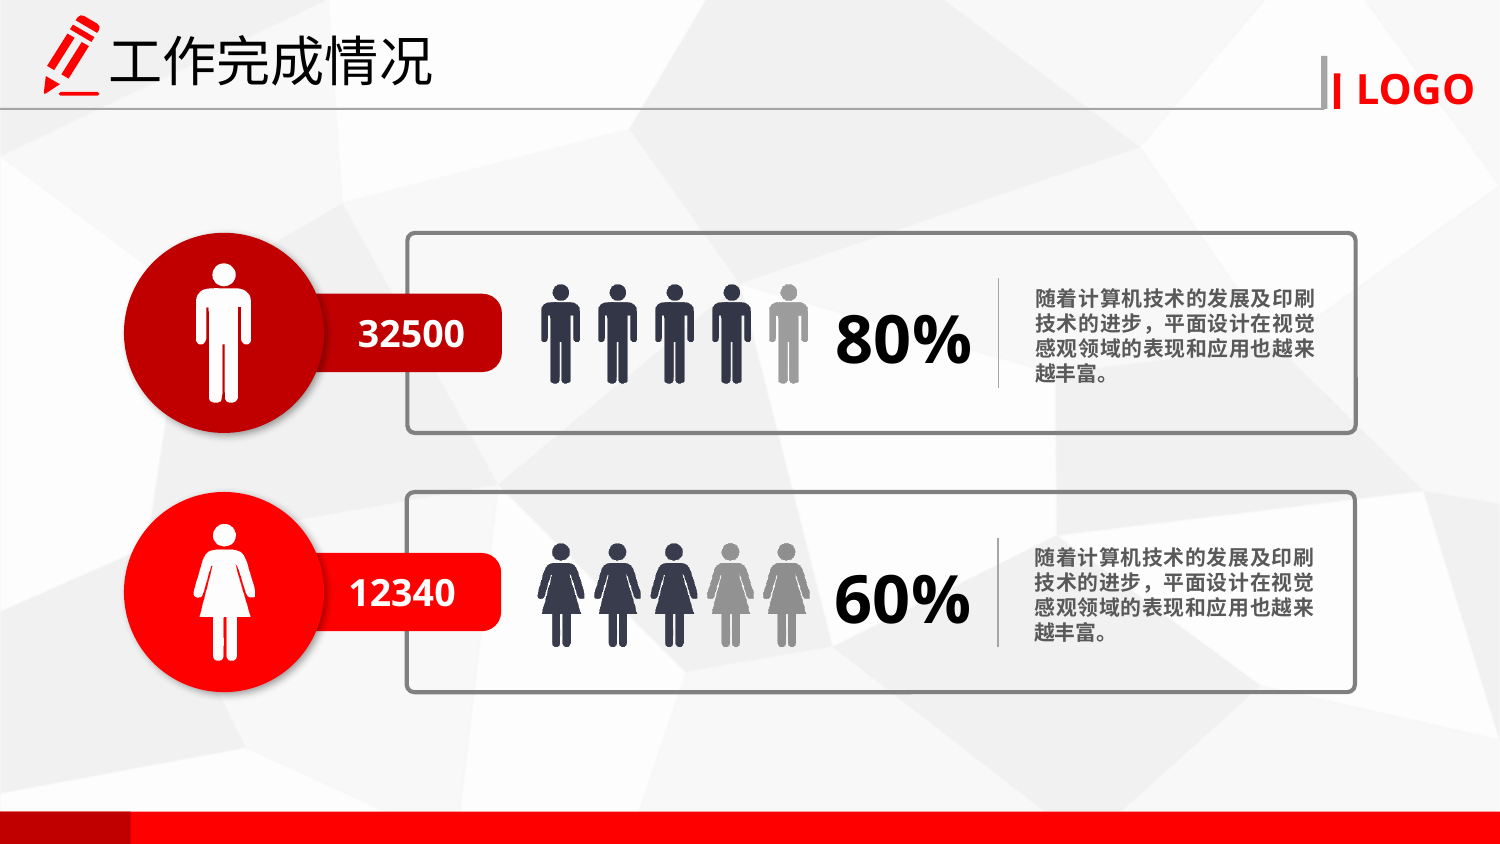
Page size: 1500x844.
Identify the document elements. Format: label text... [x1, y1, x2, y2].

text_box 随着计算机技术的发展及印刷技术的进步，平面设计在视觉感观领域的表现和应用也越来越丰富。 [1020, 278, 1330, 393]
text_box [330, 293, 503, 373]
text_box [405, 230, 1358, 436]
text_box 工作完成情况 [93, 20, 455, 101]
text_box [123, 491, 325, 693]
text_box [404, 489, 1358, 695]
text_box 60% [821, 548, 993, 644]
text_box 随着计算机技术的发展及印刷技术的进步，平面设计在视觉感观领域的表现和应用也越来越丰富。 [1019, 537, 1329, 653]
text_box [123, 232, 325, 434]
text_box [330, 552, 502, 632]
text_box 80% [821, 289, 994, 385]
picture [0, 0, 1500, 811]
